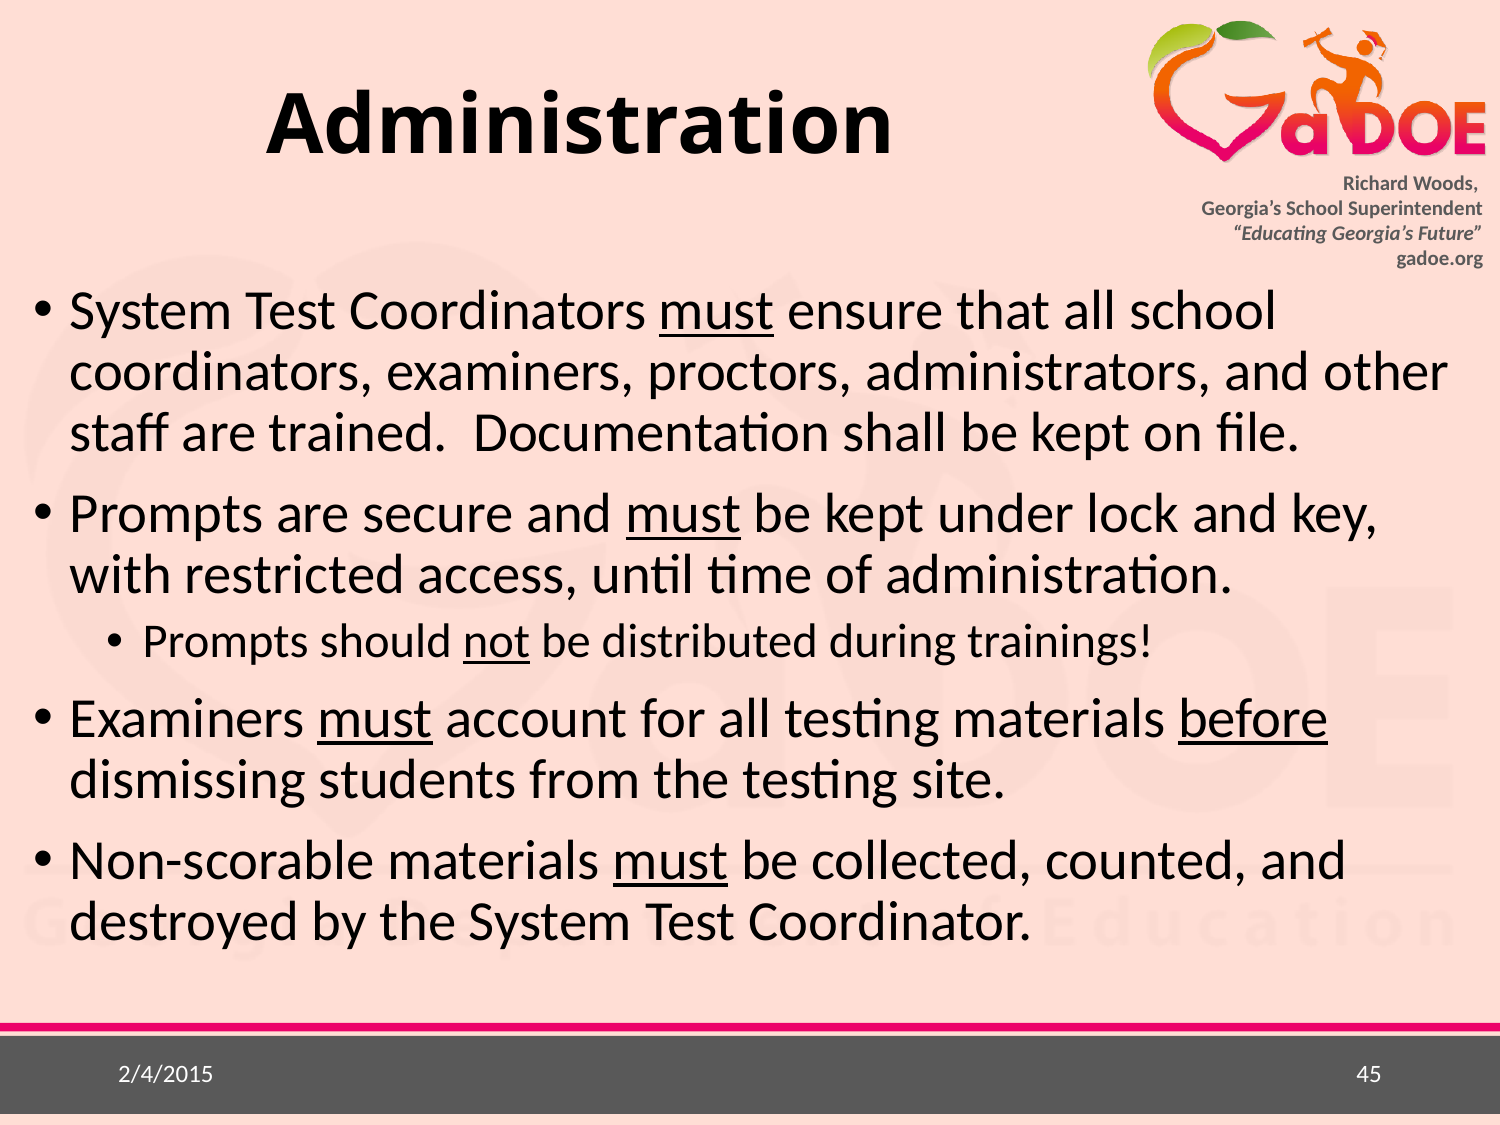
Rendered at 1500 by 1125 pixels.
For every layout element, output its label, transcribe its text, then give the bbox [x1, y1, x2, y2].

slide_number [103, 1042, 441, 1103]
title Administration [56, 43, 1106, 211]
slide_number 45 [1059, 1042, 1397, 1103]
picture [1135, 8, 1499, 164]
picture [19, 235, 1473, 273]
list System Test Coordinators must ensure that all school coordinators, examiners, proctors, administrators, and other staff are trained. Documentation shall be kept on file. Prompts are secure and must be kept under lock and key, with restricted access, until time of administration. Prompts should not be distributed during trainings! Examiners must account for all testing materials before dismissing students from the testing site. Non-scorable materials must be collected, counted, and destroyed by the System Test Coordinator. [18, 273, 1487, 1010]
